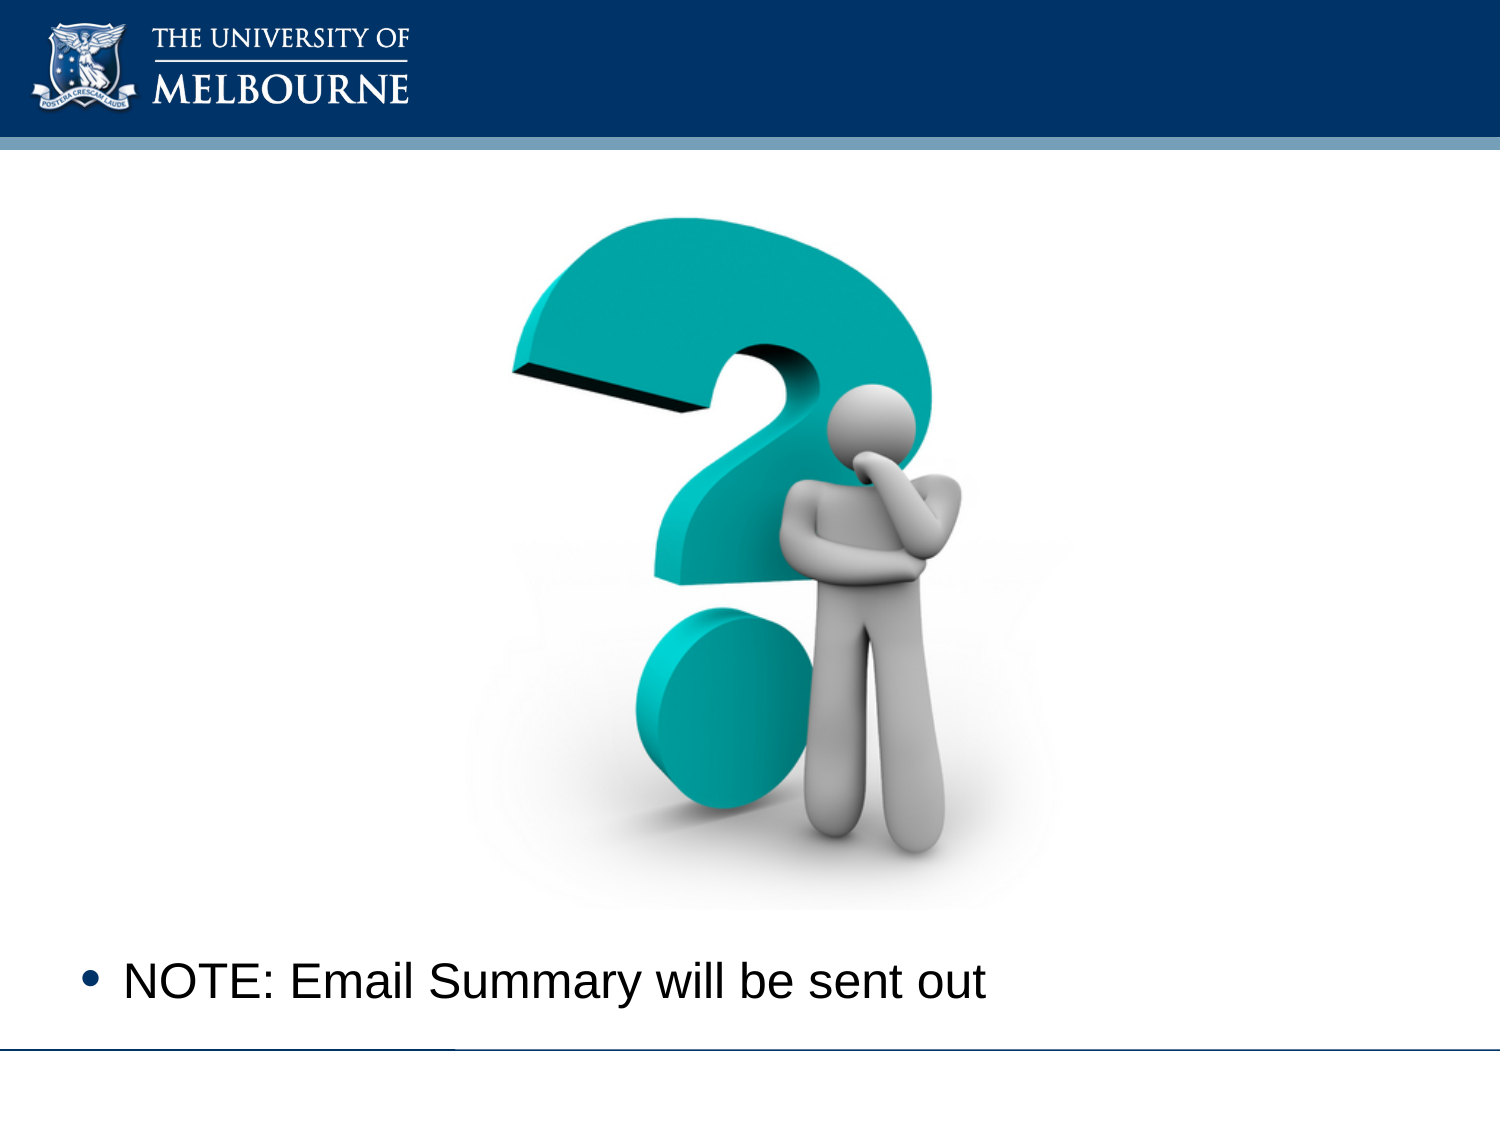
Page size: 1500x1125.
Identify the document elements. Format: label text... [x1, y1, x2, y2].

list NOTE: Email Summary will be sent out [64, 940, 1414, 1019]
picture [407, 207, 1110, 910]
picture [24, 17, 413, 119]
